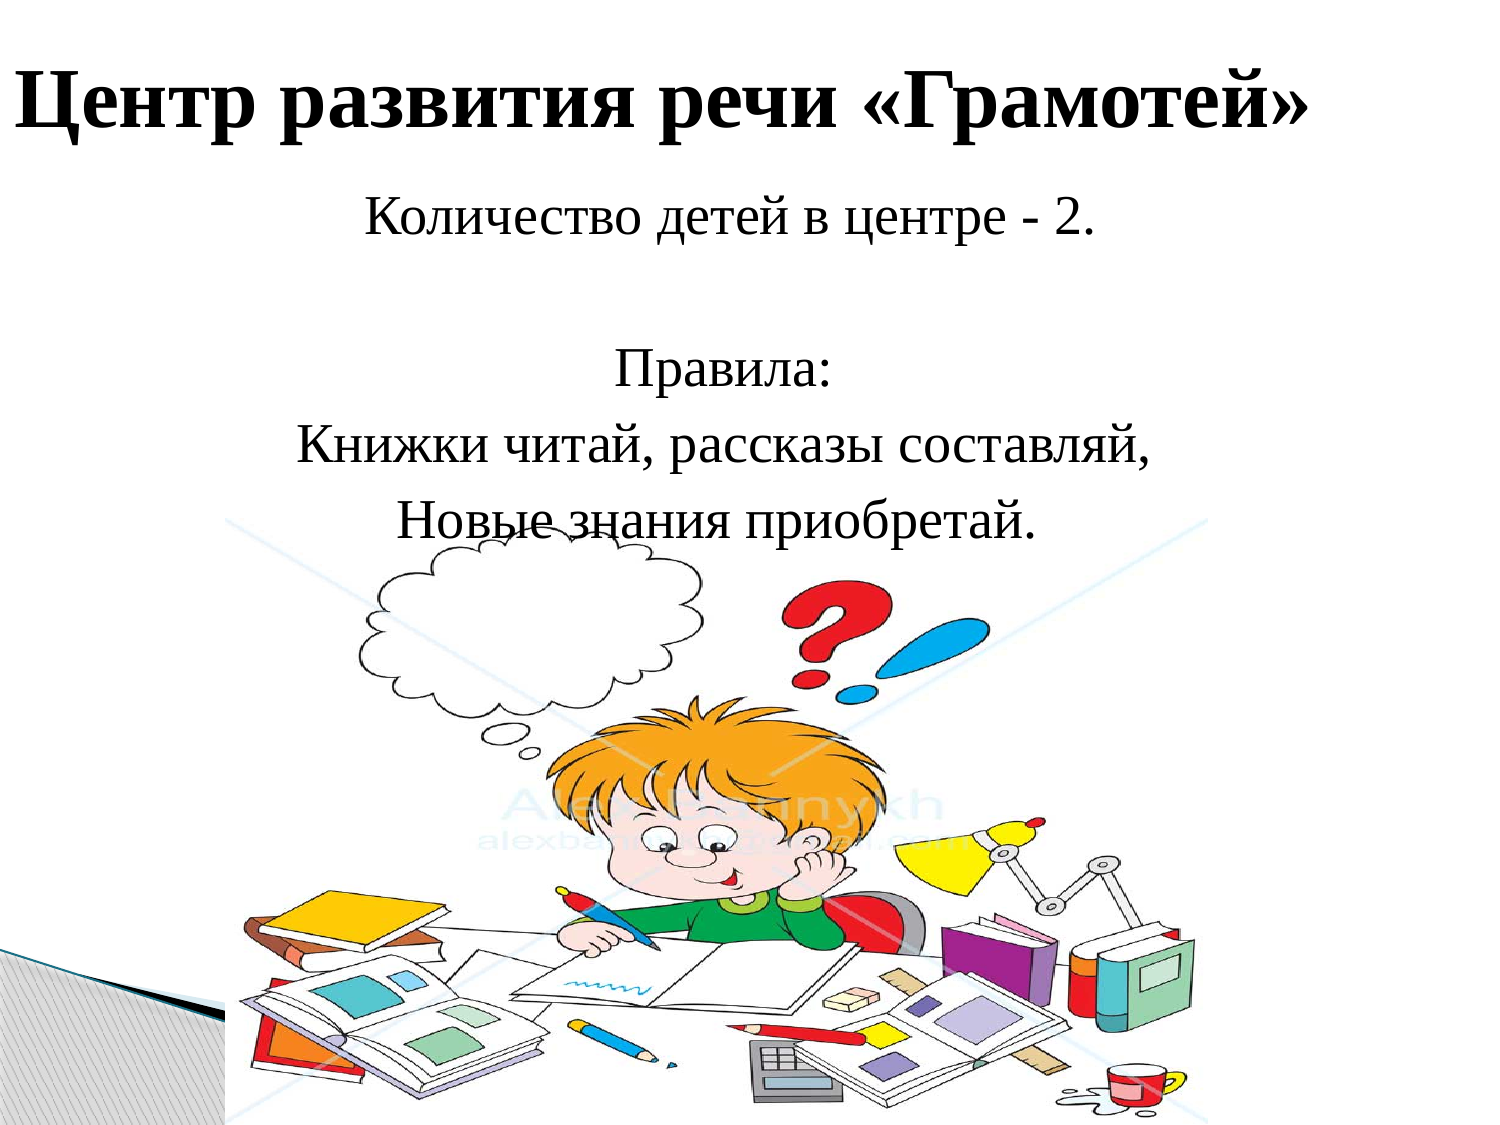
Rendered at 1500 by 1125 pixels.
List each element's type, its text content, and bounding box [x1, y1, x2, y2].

list Количество детей в центре - 2. Правила: Книжки читай, рассказы составляй, Новые знания приобретай. [56, 171, 1406, 914]
title Центр развития речи «Грамотей» [0, 0, 1500, 188]
picture [225, 517, 1208, 1125]
